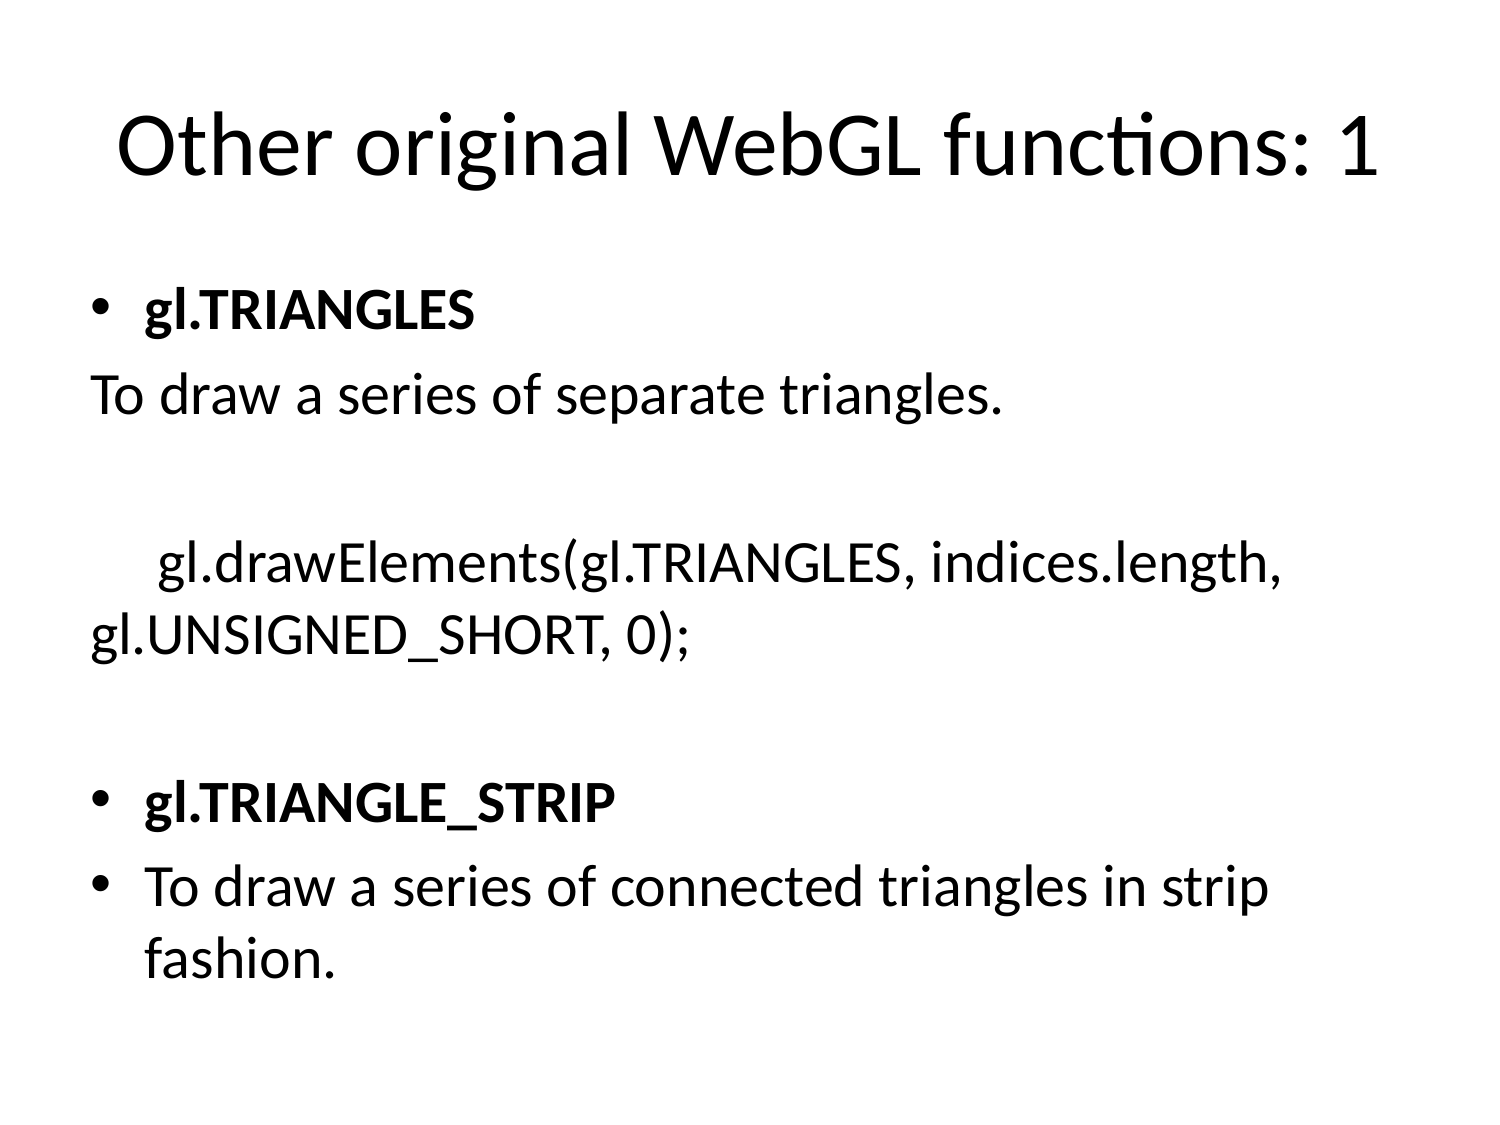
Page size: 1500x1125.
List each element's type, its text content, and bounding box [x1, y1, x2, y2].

list gl.TRIANGLES To draw a series of separate triangles. gl.drawElements(gl.TRIANGLES, indices.length, gl.UNSIGNED_SHORT, 0); gl.TRIANGLE_STRIP To draw a series of connected triangles in strip fashion. [75, 262, 1425, 1005]
title Other original WebGL functions: 1 [75, 45, 1425, 233]
